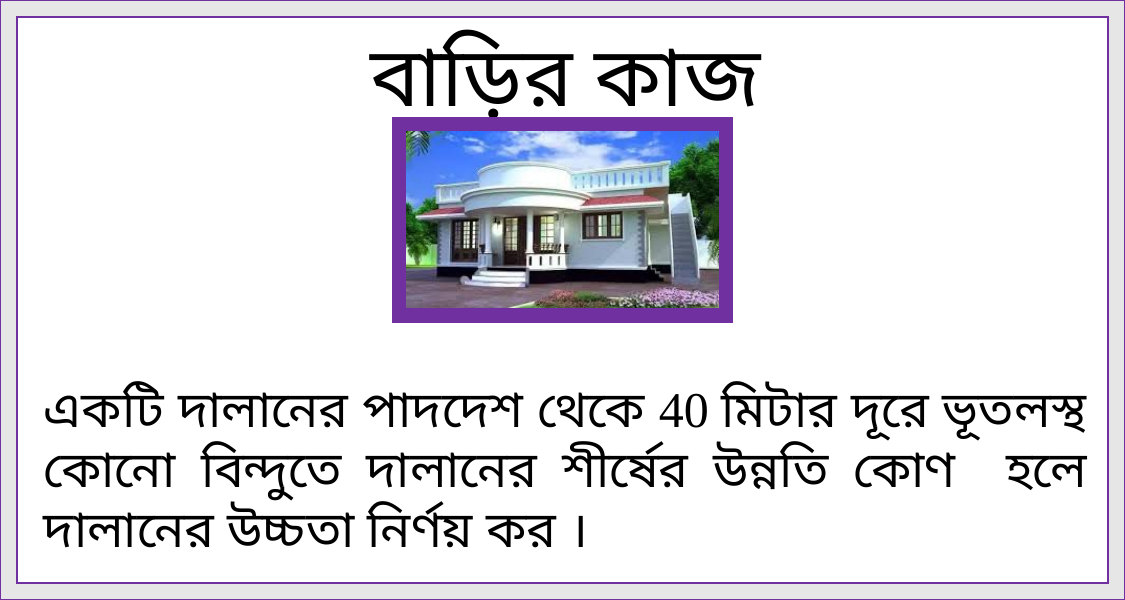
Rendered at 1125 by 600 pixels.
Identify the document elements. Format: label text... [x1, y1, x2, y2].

text_box বাড়ির কাজ [355, 15, 776, 130]
picture [406, 131, 719, 309]
